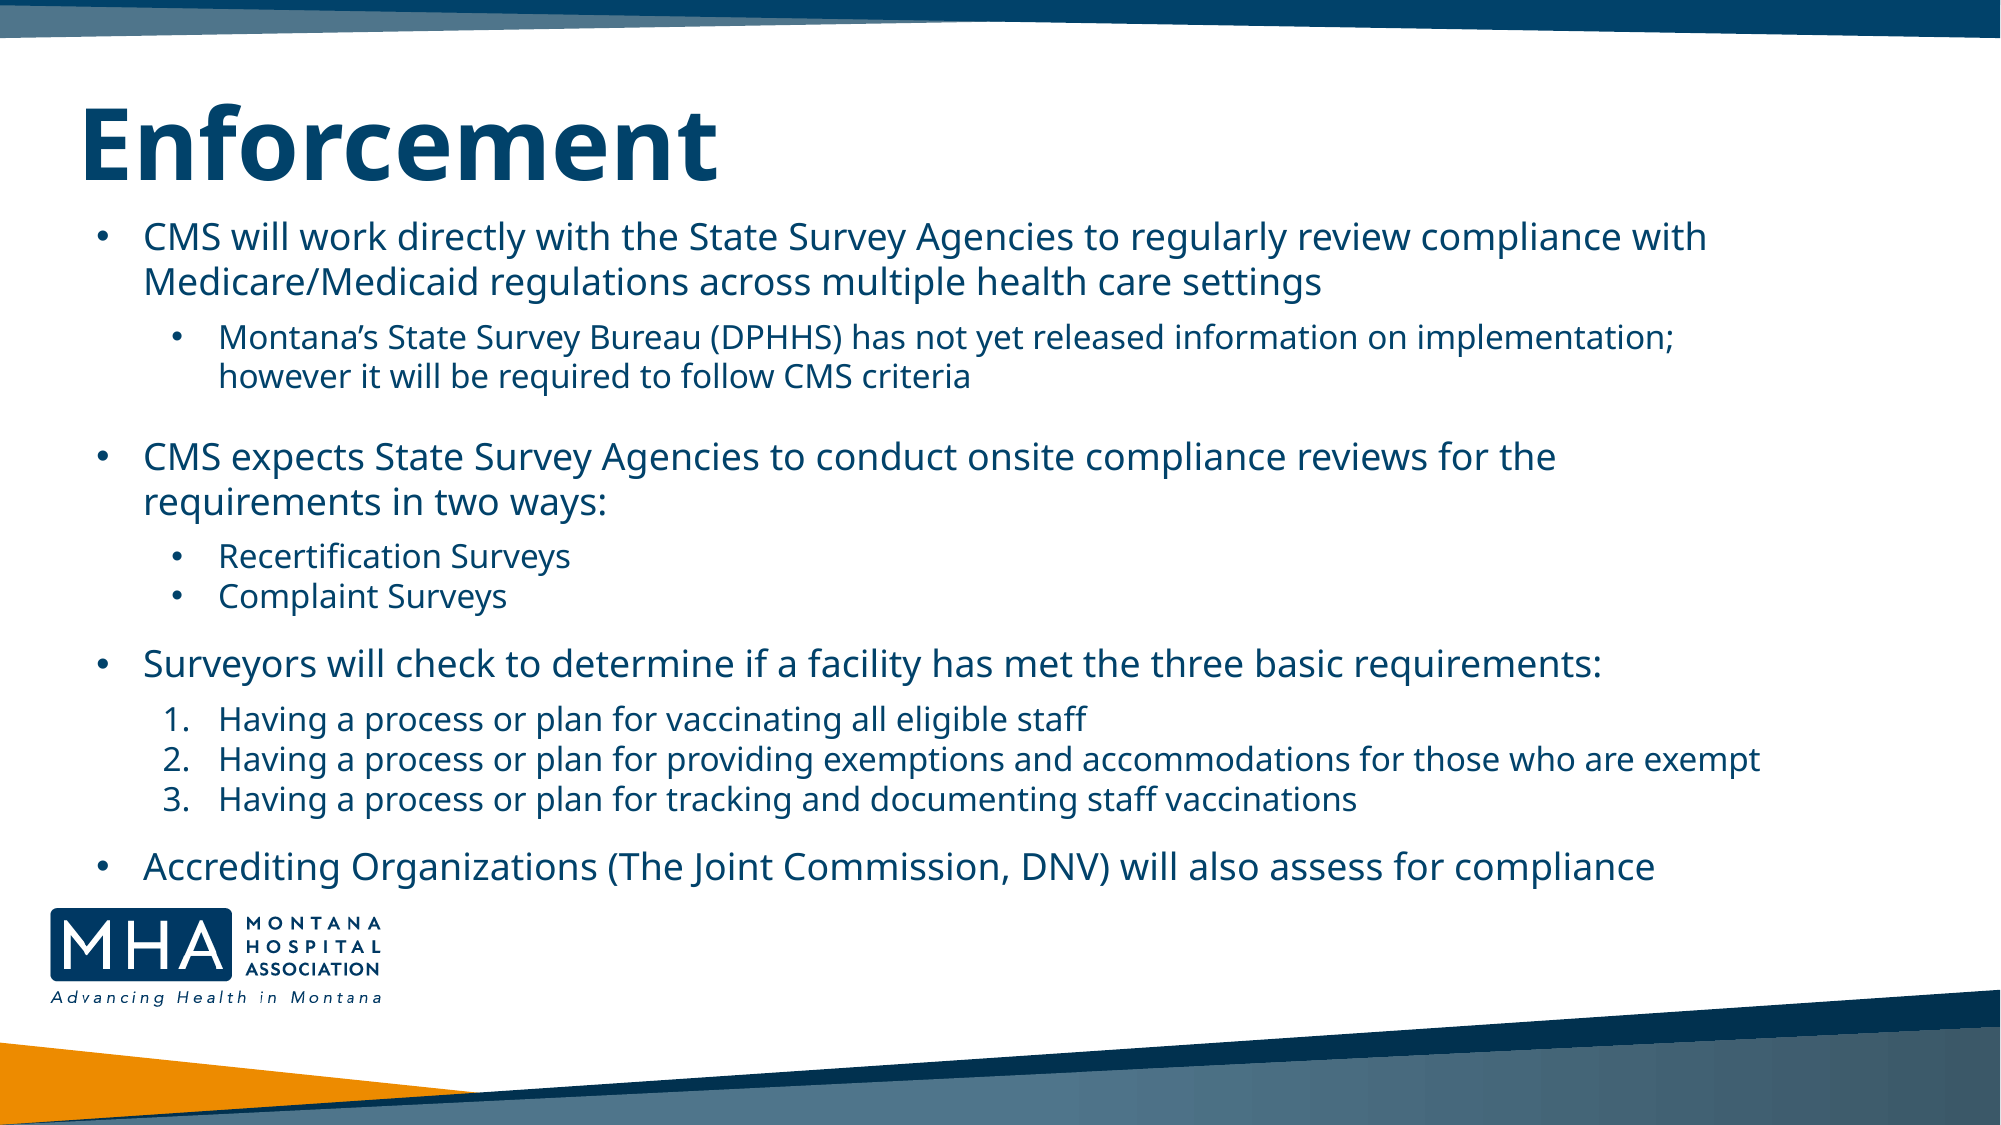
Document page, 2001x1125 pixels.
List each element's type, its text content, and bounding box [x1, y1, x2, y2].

picture [41, 898, 393, 1013]
text_box CMS will work directly with the State Survey Agencies to regularly review compliance with Medicare/Medicaid regulations across multiple health care settings Montana’s State Survey Bureau (DPHHS) has not yet released information on implementation; however it will be required to follow CMS criteria CMS expects State Survey Agencies to conduct onsite compliance reviews for the requirements in two ways: Recertification Surveys Complaint Surveys Surveyors will check to determine if a facility has met the three basic requirements: Having a process or plan for vaccinating all eligible staff Having a process or plan for providing exemptions and accommodations for those who are exempt Having a process or plan for tracking and documenting staff vaccinations Accrediting Organizations (The Joint Commission, DNV) will also assess for compliance [81, 205, 1788, 896]
title Enforcement [62, 85, 1788, 211]
